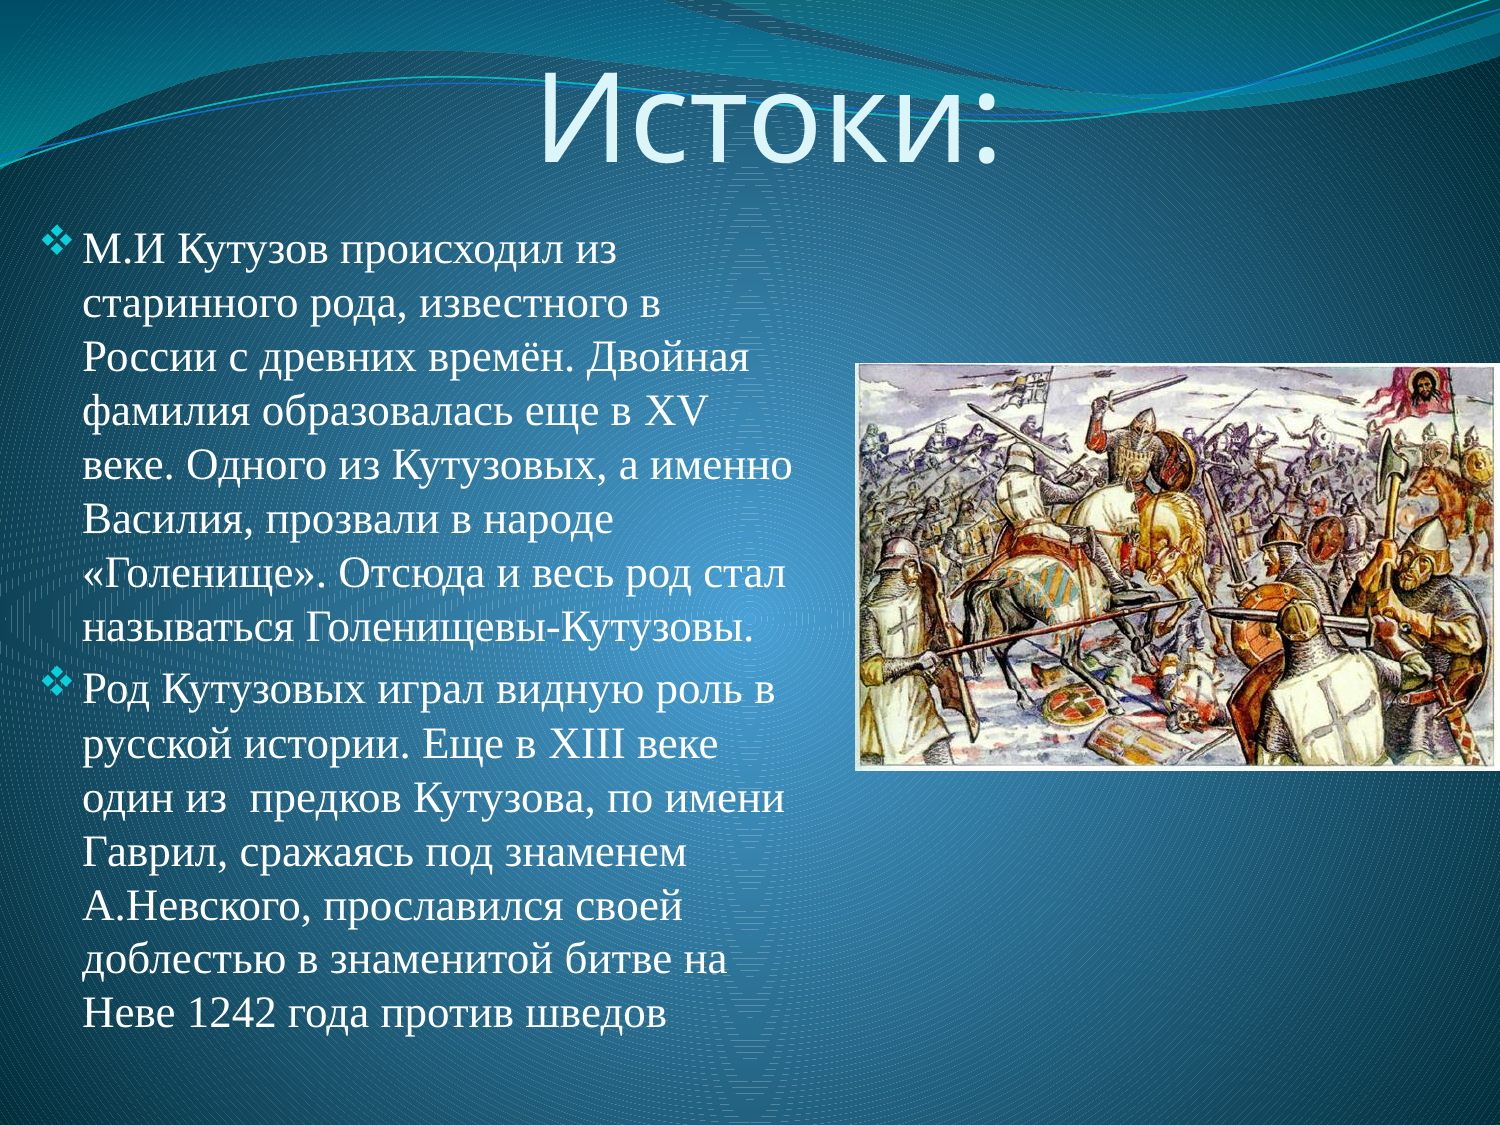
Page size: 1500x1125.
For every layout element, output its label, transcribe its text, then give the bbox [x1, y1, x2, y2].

title Истоки: [93, 0, 1444, 188]
picture [855, 363, 1500, 772]
list М.И Кутузов происходил из старинного рода, известного в России с древних времён. Двойная фамилия образовалась еще в XV веке. Одного из Кутузовых, а именно Василия, прозвали в народе «Голенище». Отсюда и весь род стал называться Голенищевы-Кутузовы. Род Кутузовых играл видную роль в русской истории. Еще в XIII веке один из предков Кутузова, по имени Гаврил, сражаясь под знаменем А.Невского, прославился своей доблестью в знаменитой битве на Неве 1242 года против шведов [23, 210, 809, 1079]
